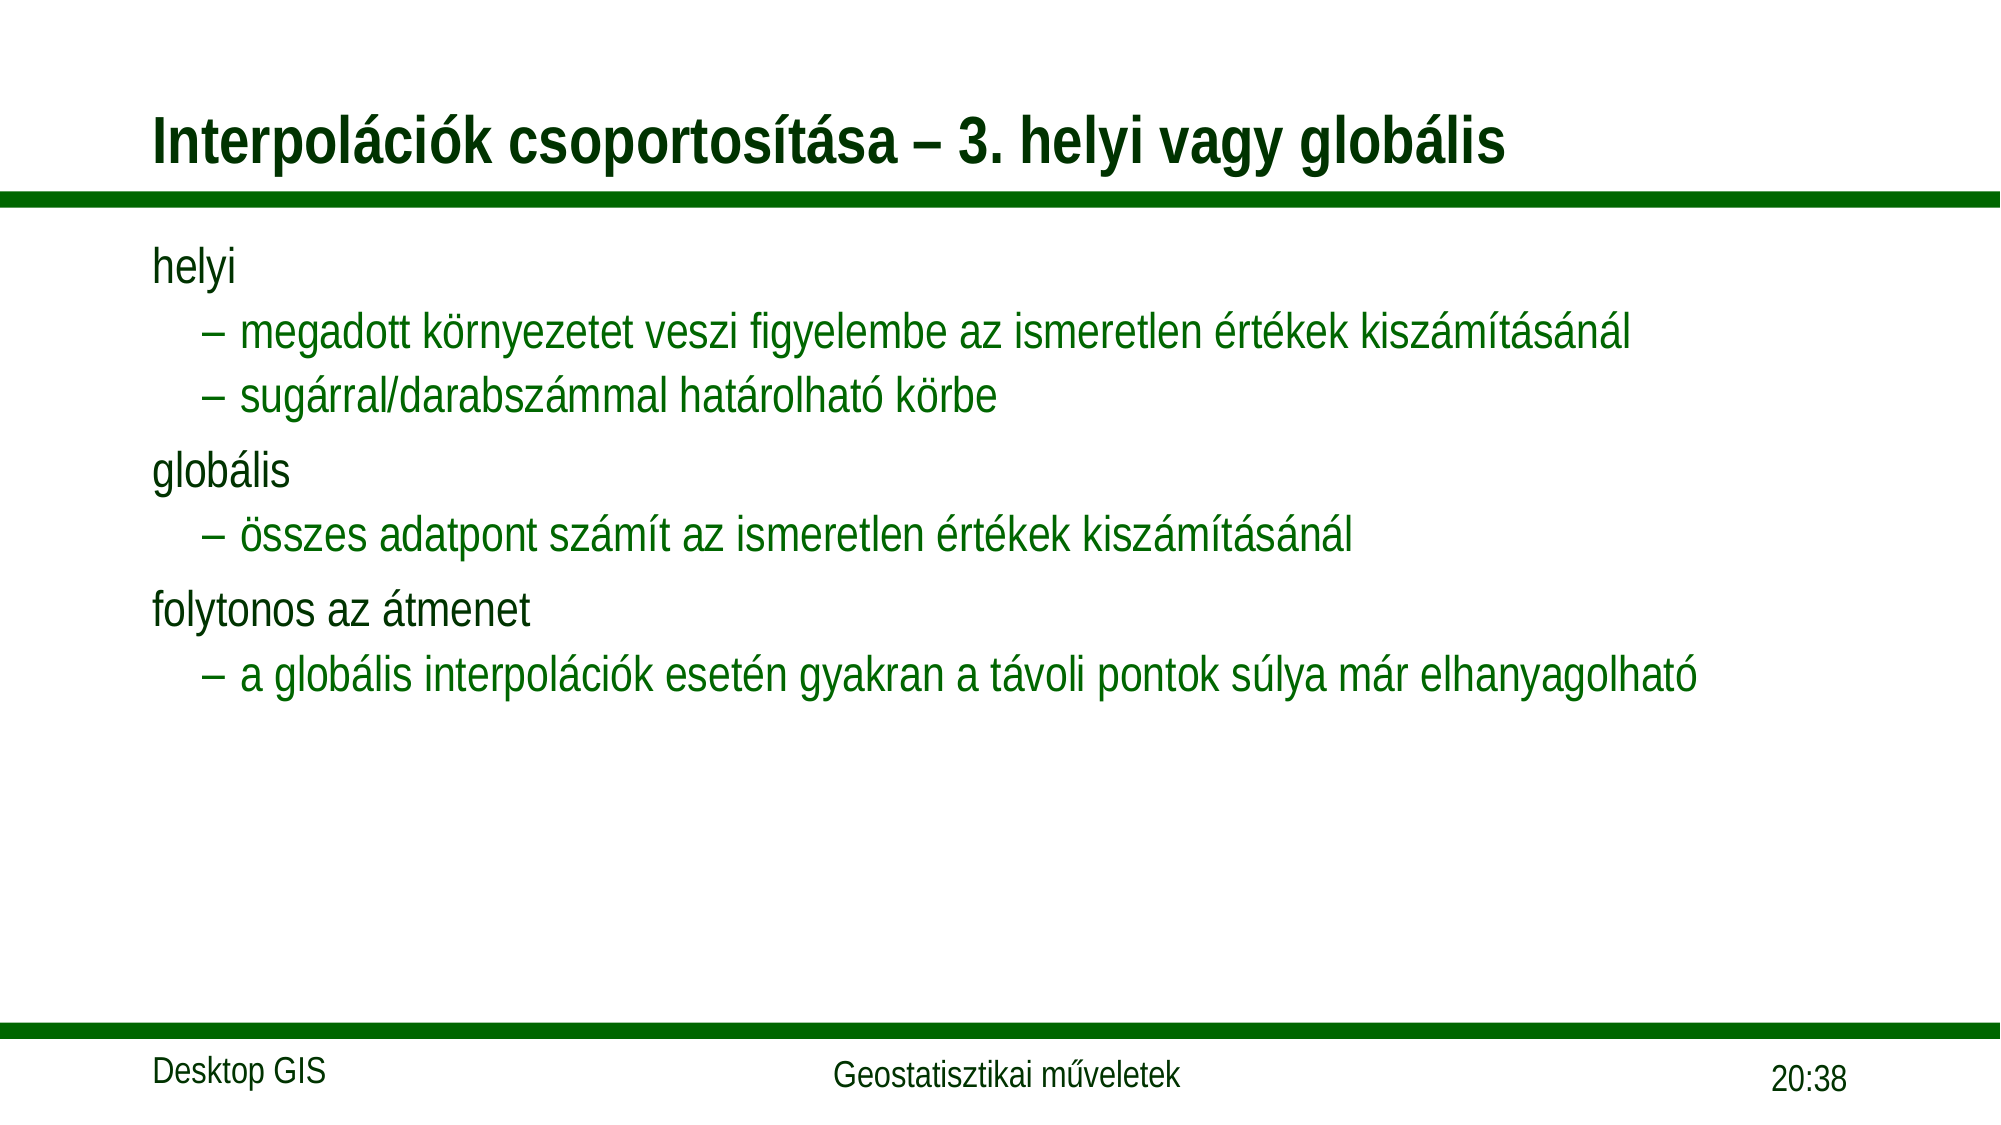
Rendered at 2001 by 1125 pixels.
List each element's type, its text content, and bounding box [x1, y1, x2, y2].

title Interpolációk csoportosítása – 3. helyi vagy globális [137, 28, 1863, 186]
list helyi megadott környezetet veszi figyelembe az ismeretlen értékek kiszámításánál sugárral/darabszámmal határolható körbe globális összes adatpont számít az ismeretlen értékek kiszámításánál folytonos az átmenet a globális interpolációk esetén gyakran a távoli pontok súlya már elhanyagolható [137, 233, 1863, 1014]
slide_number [1390, 1046, 1863, 1106]
